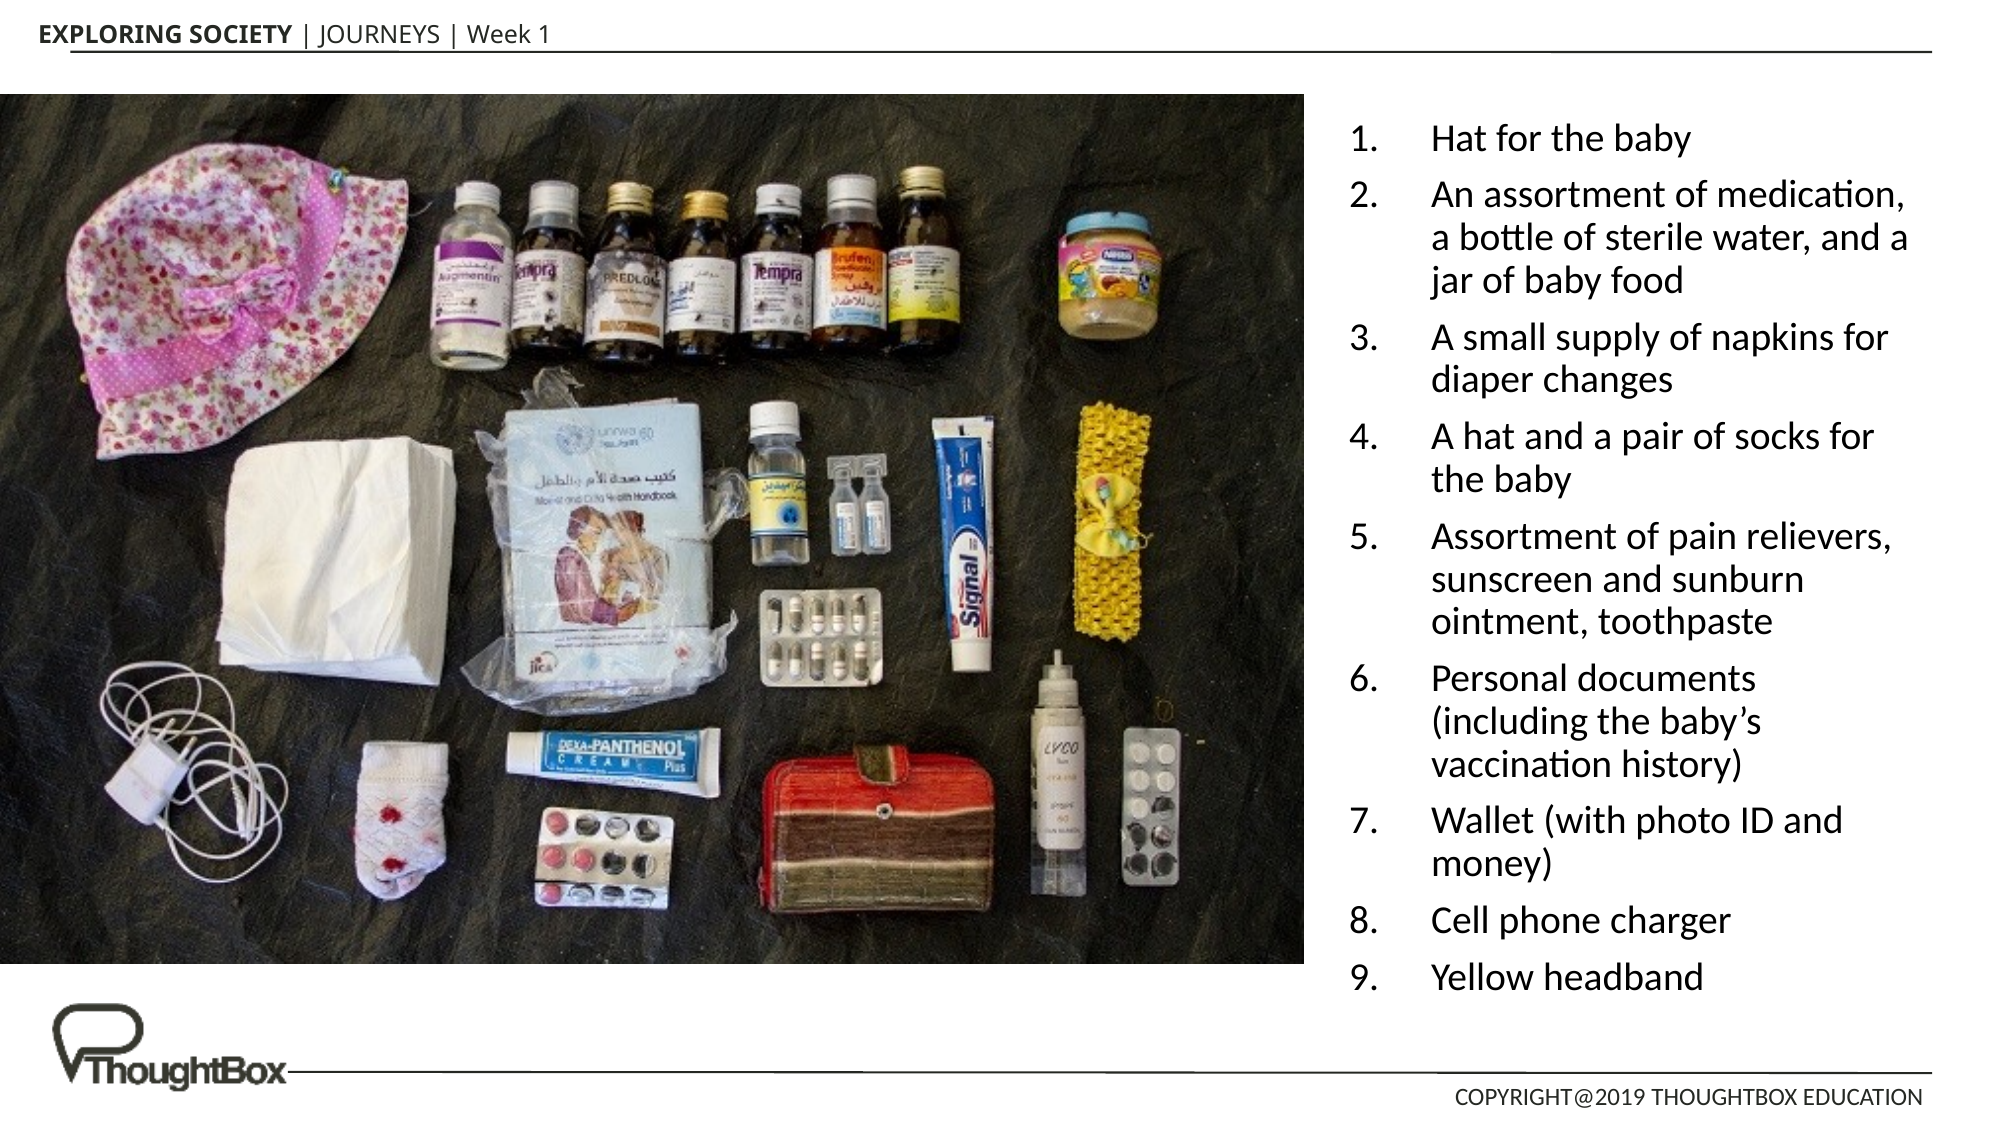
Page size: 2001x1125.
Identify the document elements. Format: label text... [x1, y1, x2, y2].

text_box Hat for the baby An assortment of medication, a bottle of sterile water, and a jar of baby food A small supply of napkins for diaper changes A hat and a pair of socks for the baby Assortment of pain relievers, sunscreen and sunburn ointment, toothpaste Personal documents (including the baby’s vaccination history) Wallet (with photo ID and money) Cell phone charger Yellow headband [1334, 109, 1929, 1019]
picture [51, 1002, 288, 1093]
picture [0, 94, 1304, 964]
